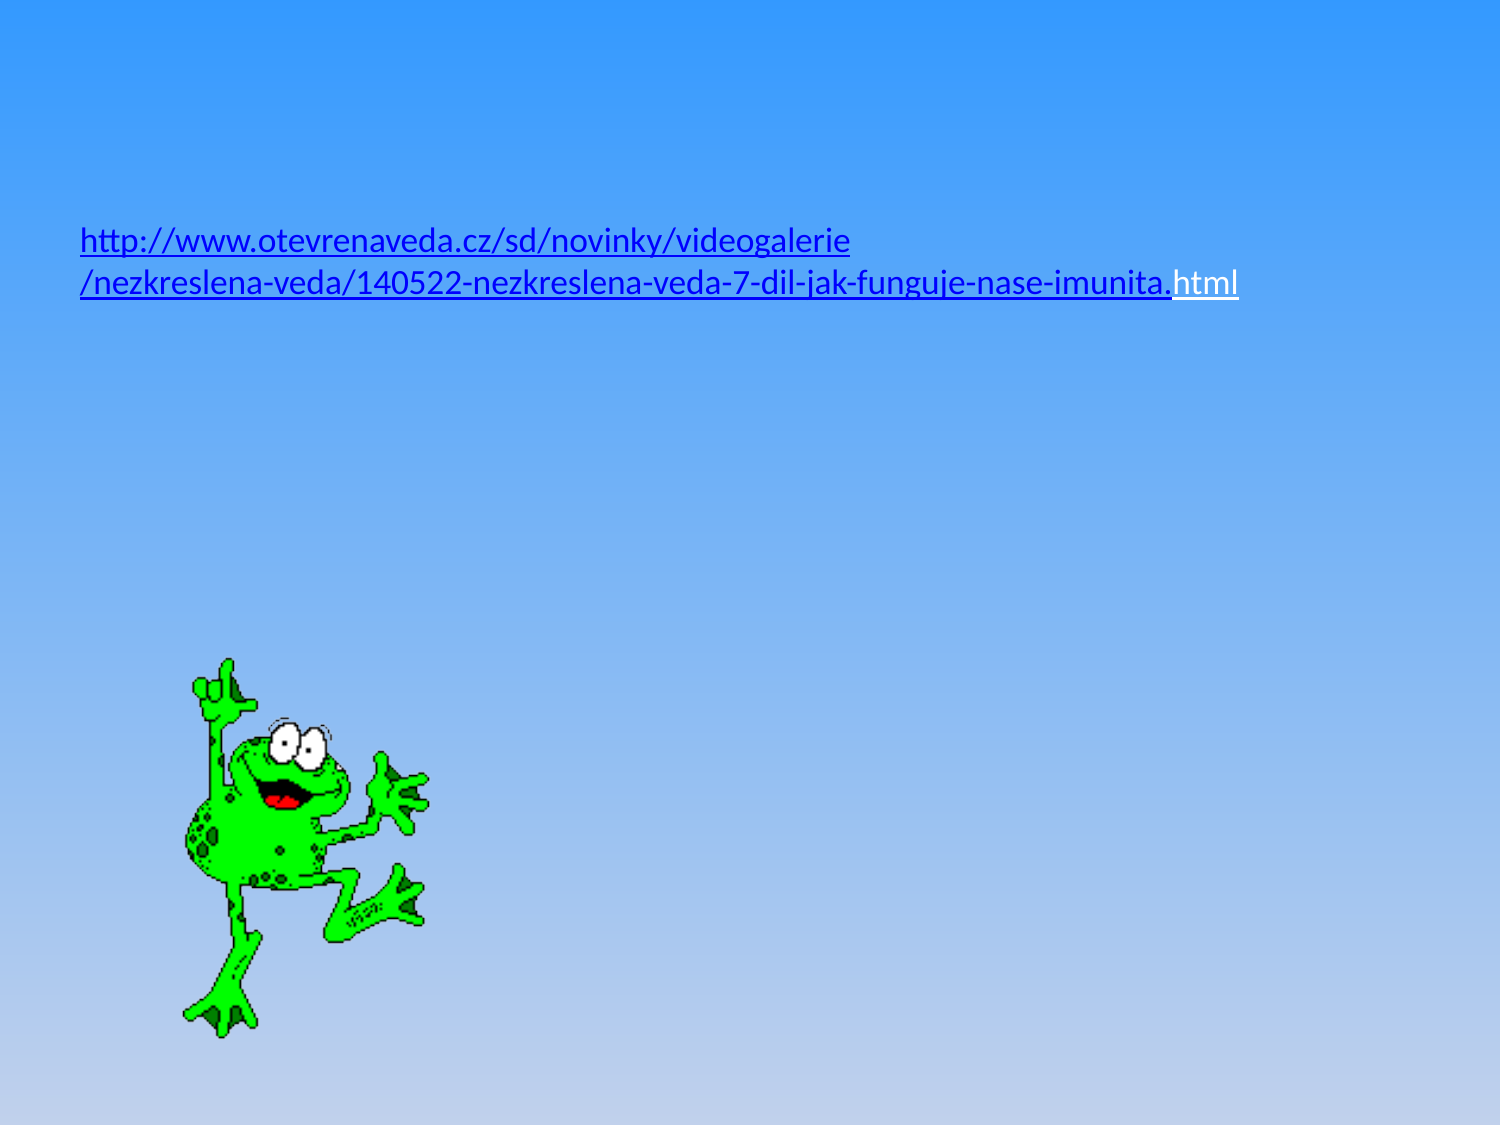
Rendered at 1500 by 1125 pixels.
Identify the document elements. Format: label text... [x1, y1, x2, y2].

title http://www.otevrenaveda.cz/sd/novinky/videogalerie/nezkreslena-veda/140522-nezkreslena-veda-7-dil-jak-funguje-nase-imunita.html [64, 208, 1415, 396]
picture [163, 632, 1282, 1061]
